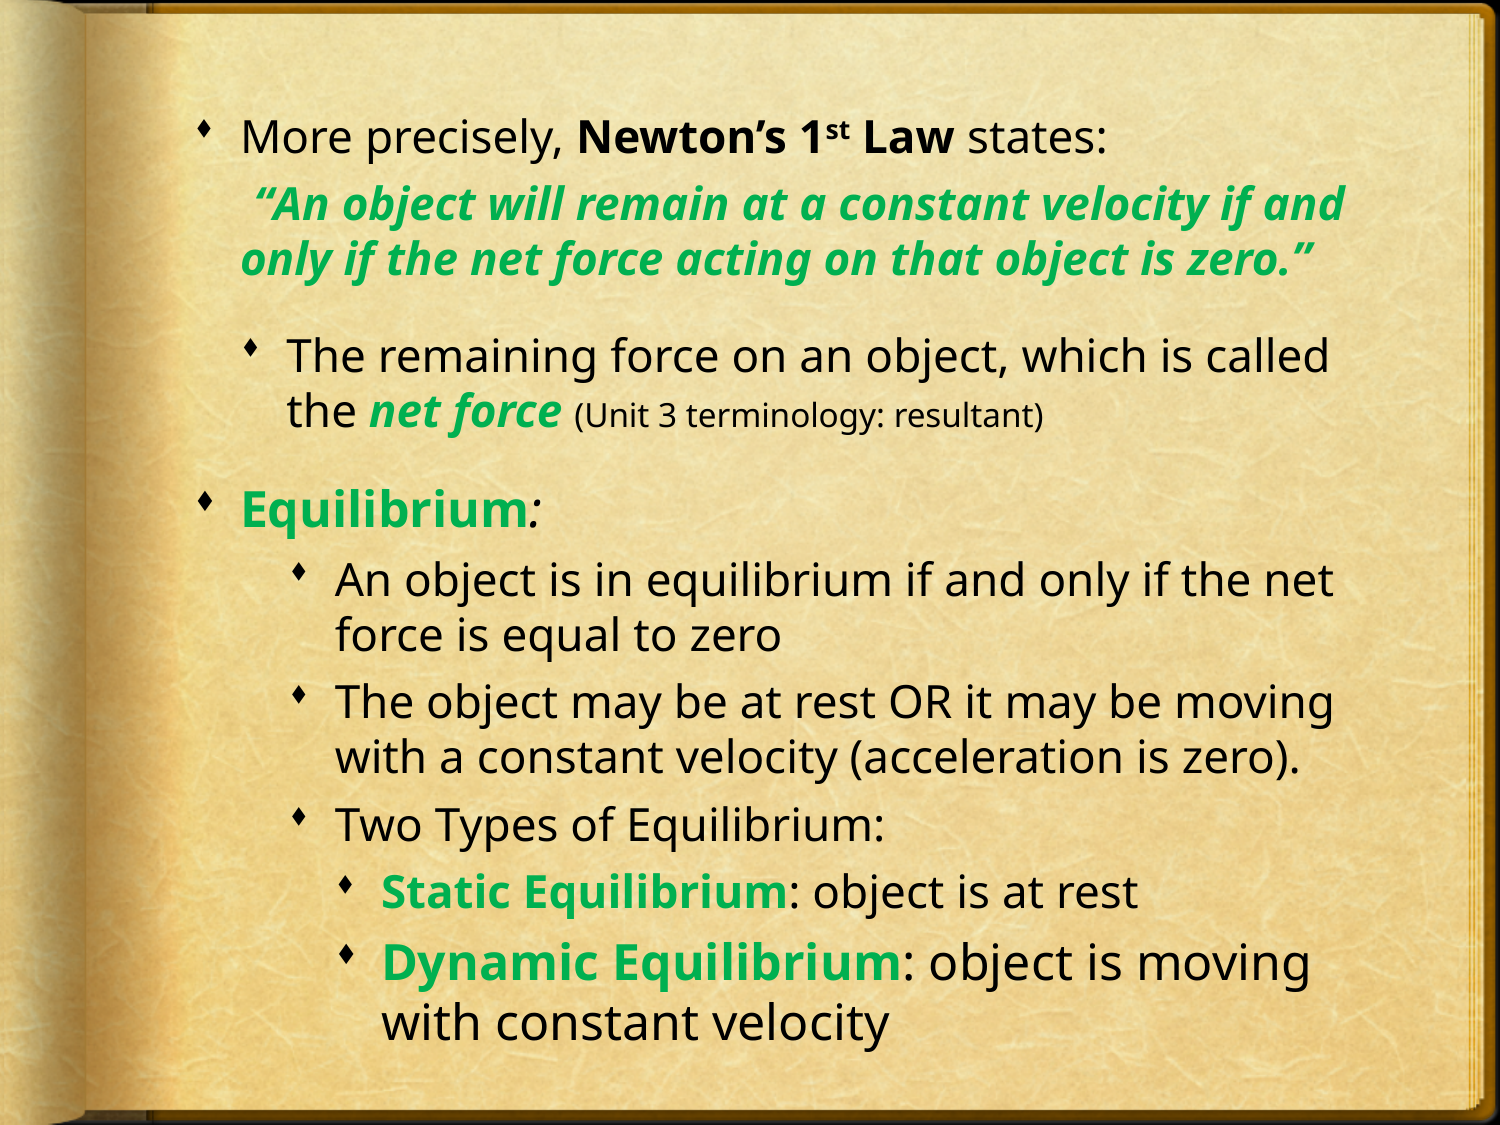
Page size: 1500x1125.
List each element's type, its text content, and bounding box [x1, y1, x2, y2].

picture [0, 0, 1500, 1125]
list More precisely, Newton’s 1st Law states: “An object will remain at a constant velocity if and only if the net force acting on that object is zero.” The remaining force on an object, which is called the net force (Unit 3 terminology: resultant) Equilibrium: An object is in equilibrium if and only if the net force is equal to zero The object may be at rest OR it may be moving with a constant velocity (acceleration is zero). Two Types of Equilibrium: Static Equilibrium: object is at rest Dynamic Equilibrium: object is moving with constant velocity [178, 99, 1372, 1075]
